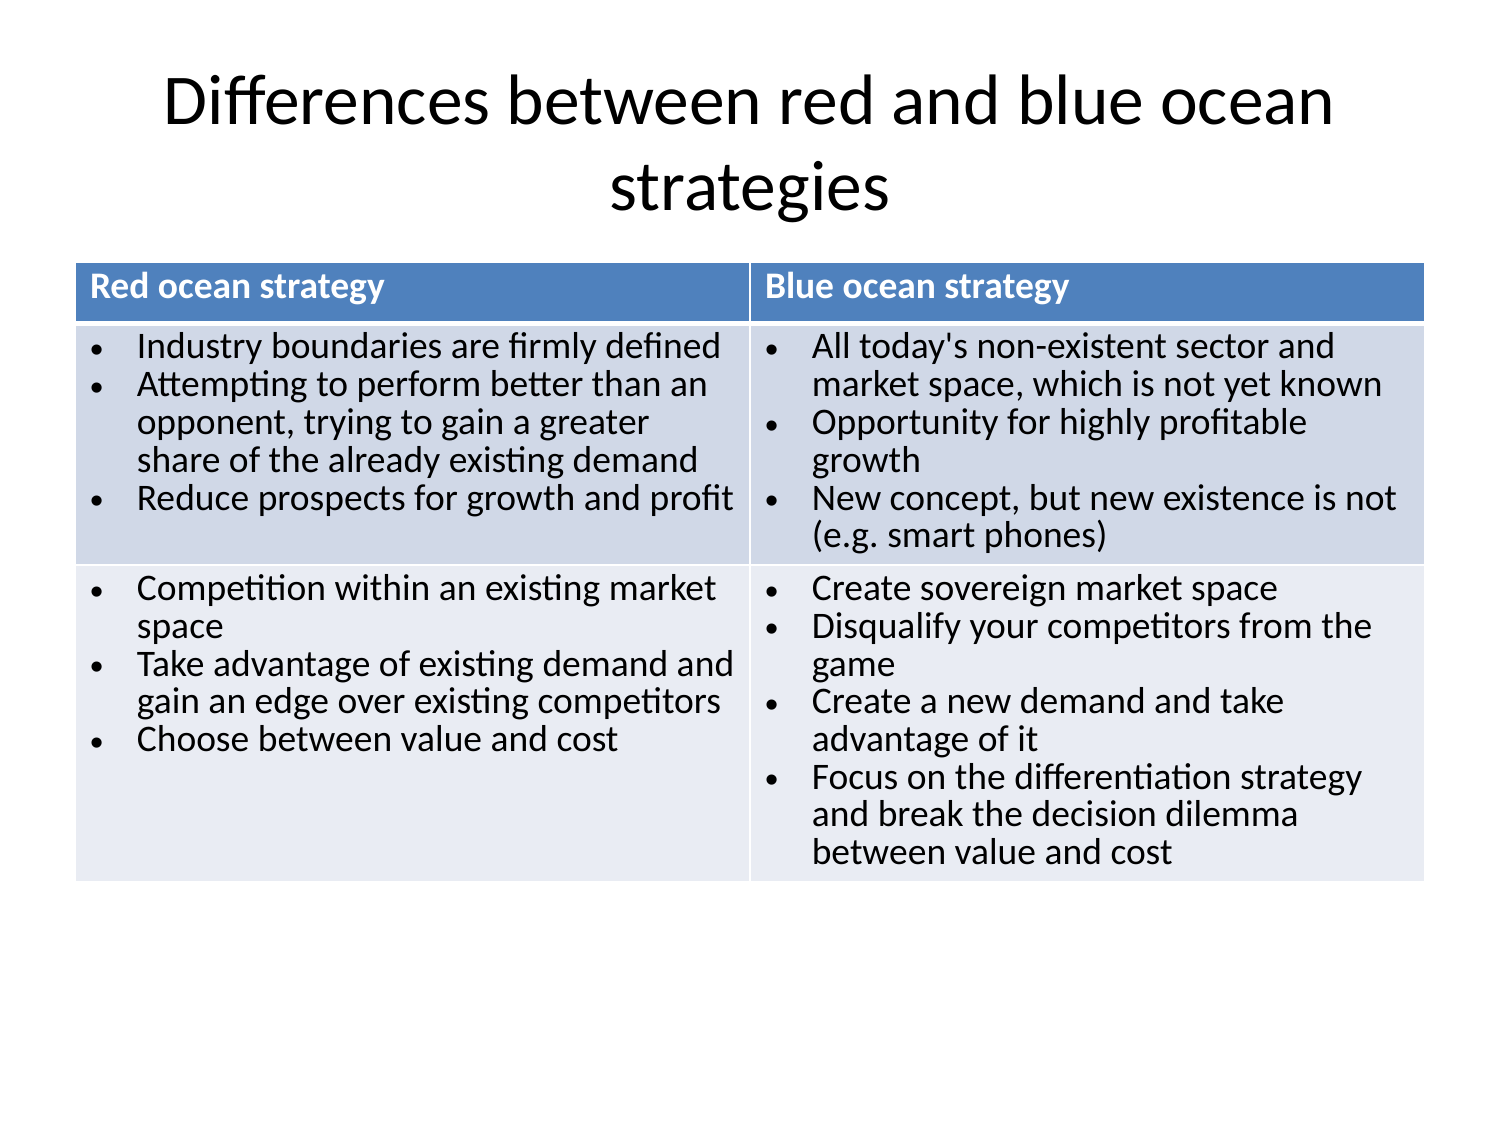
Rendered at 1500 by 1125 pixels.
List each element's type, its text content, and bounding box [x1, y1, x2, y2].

title Differences between red and blue ocean strategies [75, 45, 1425, 233]
table_cell All today's non-existent sector and market space, which is not yet known Opportunity for highly profitable growth New concept, but new existence is not (e.g. smart phones) [751, 326, 1424, 564]
table_header Red ocean strategy [76, 263, 749, 321]
table_header Blue ocean strategy [751, 263, 1424, 321]
table_cell Create sovereign market space Disqualify your competitors from the game Create a new demand and take advantage of it Focus on the differentiation strategy and break the decision dilemma between value and cost [751, 566, 1424, 881]
table_cell Competition within an existing market space Take advantage of existing demand and gain an edge over existing competitors Choose between value and cost [76, 566, 749, 881]
table_cell Industry boundaries are firmly defined Attempting to perform better than an opponent, trying to gain a greater share of the already existing demand Reduce prospects for growth and profit [76, 326, 749, 564]
